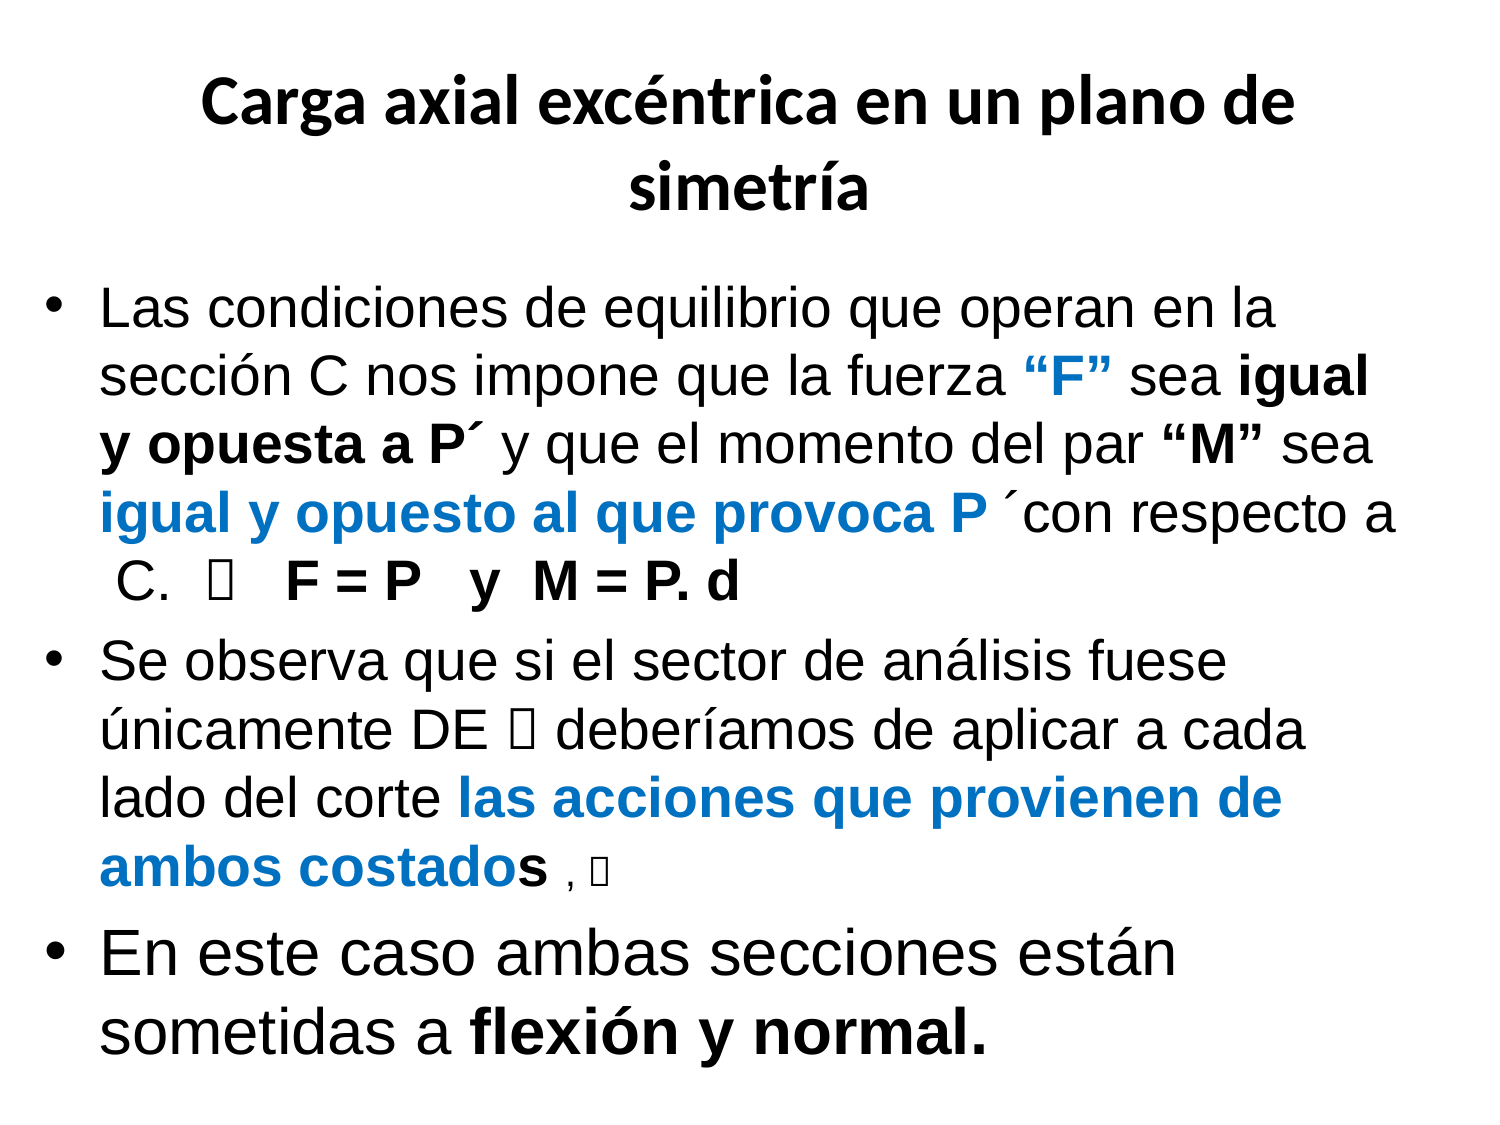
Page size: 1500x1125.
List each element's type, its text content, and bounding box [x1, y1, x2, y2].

title Carga axial excéntrica en un plano de simetría [75, 45, 1425, 233]
list Las condiciones de equilibrio que operan en la sección C nos impone que la fuerza “F” sea igual y opuesta a P´ y que el momento del par “M” sea igual y opuesto al que provoca P ´con respecto a C.  F = P y M = P. d Se observa que si el sector de análisis fuese únicamente DE  deberíamos de aplicar a cada lado del corte las acciones que provienen de ambos costados ,  En este caso ambas secciones están sometidas a flexión y normal. [29, 262, 1425, 1083]
